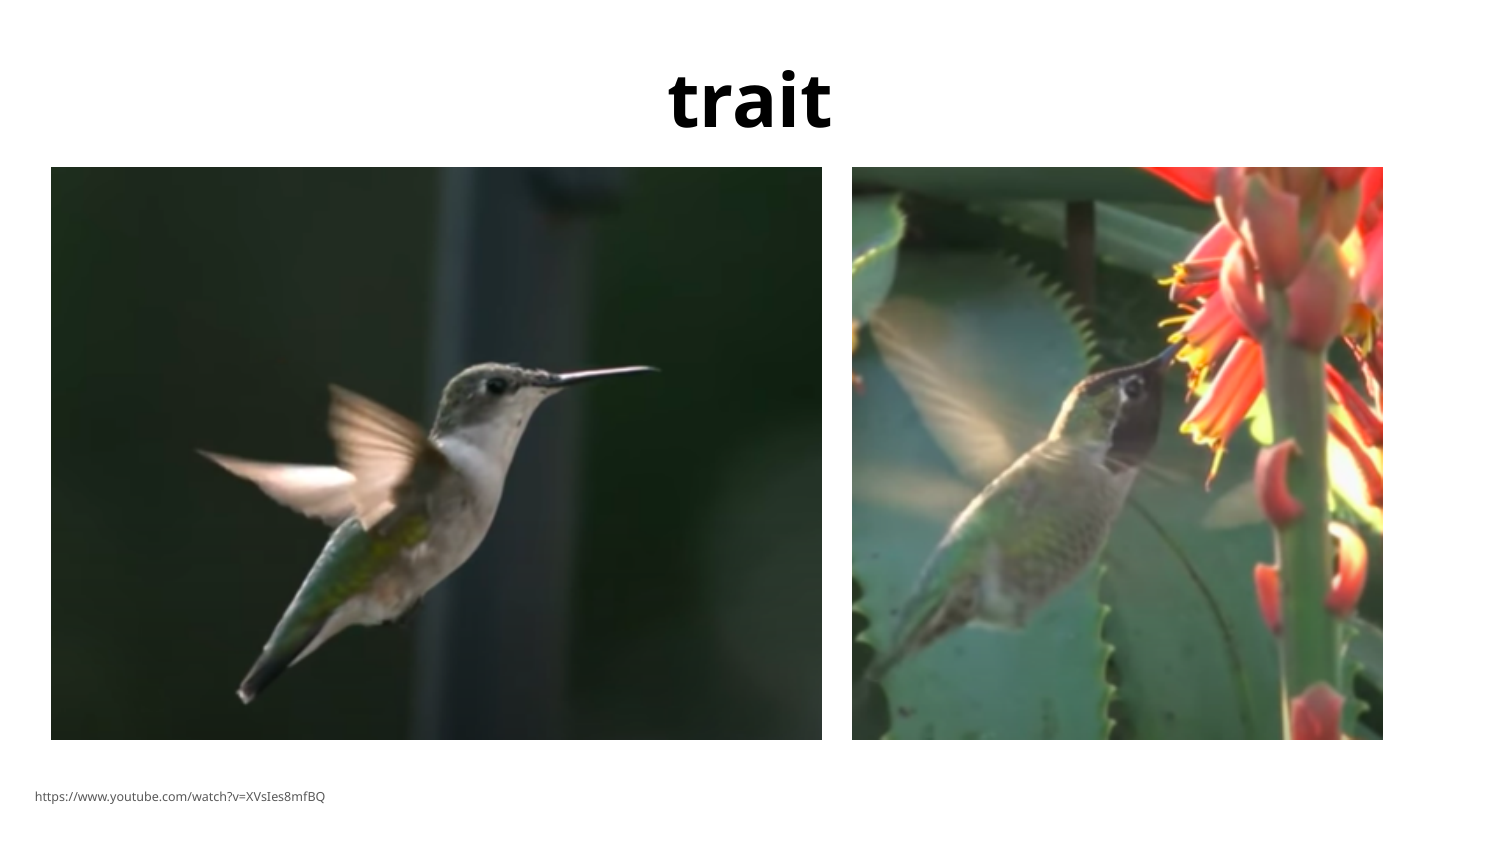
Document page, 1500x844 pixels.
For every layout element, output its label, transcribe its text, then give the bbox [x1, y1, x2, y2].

picture [50, 167, 822, 740]
picture [852, 167, 1383, 740]
list https://www.youtube.com/watch?v=XVsIes8mfBQ [19, 771, 1449, 818]
title trait [51, 37, 1449, 137]
